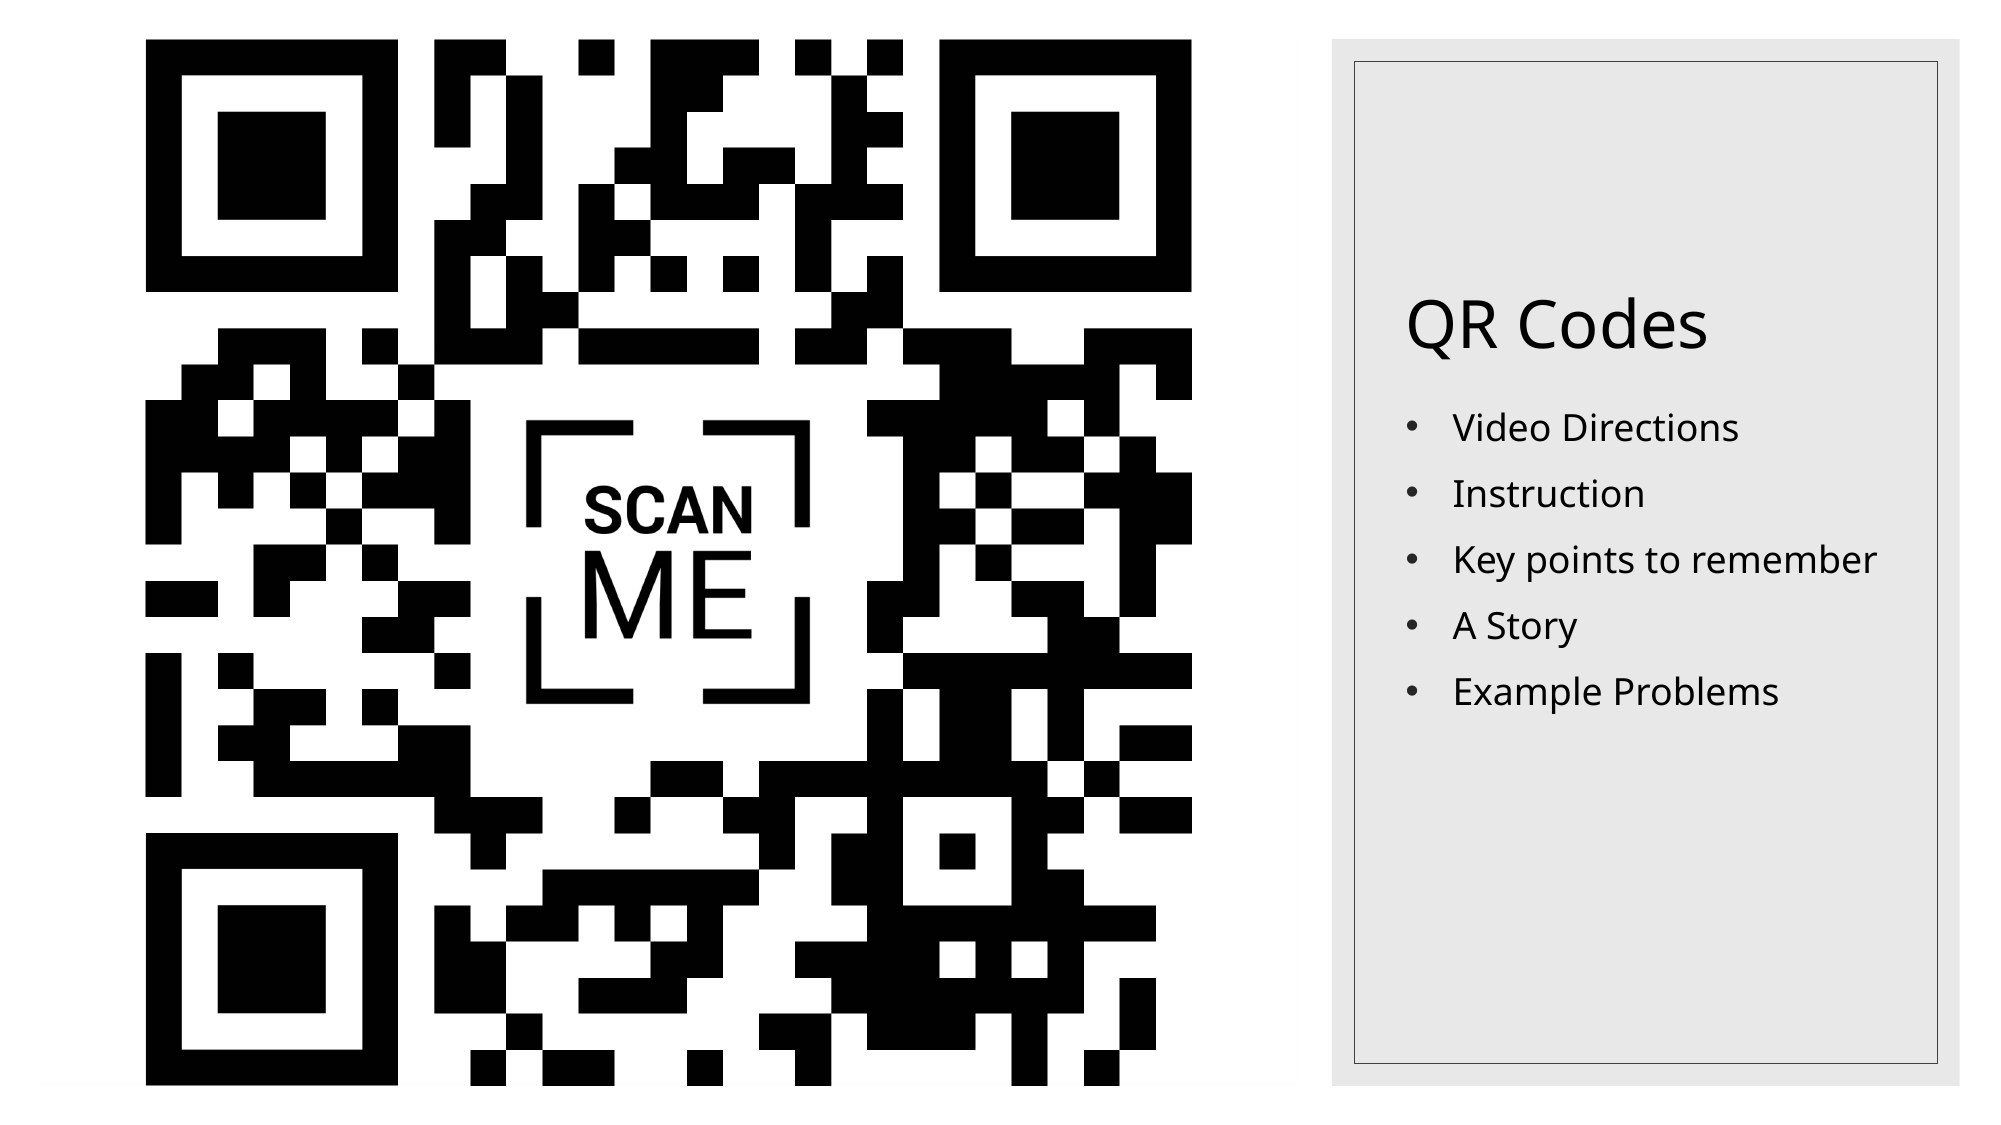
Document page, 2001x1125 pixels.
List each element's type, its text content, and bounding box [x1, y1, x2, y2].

list Video Directions Instruction Key points to remember A Story Example Problems [1390, 391, 1907, 968]
title QR Codes [1390, 98, 1907, 369]
picture [37, 38, 1300, 1086]
